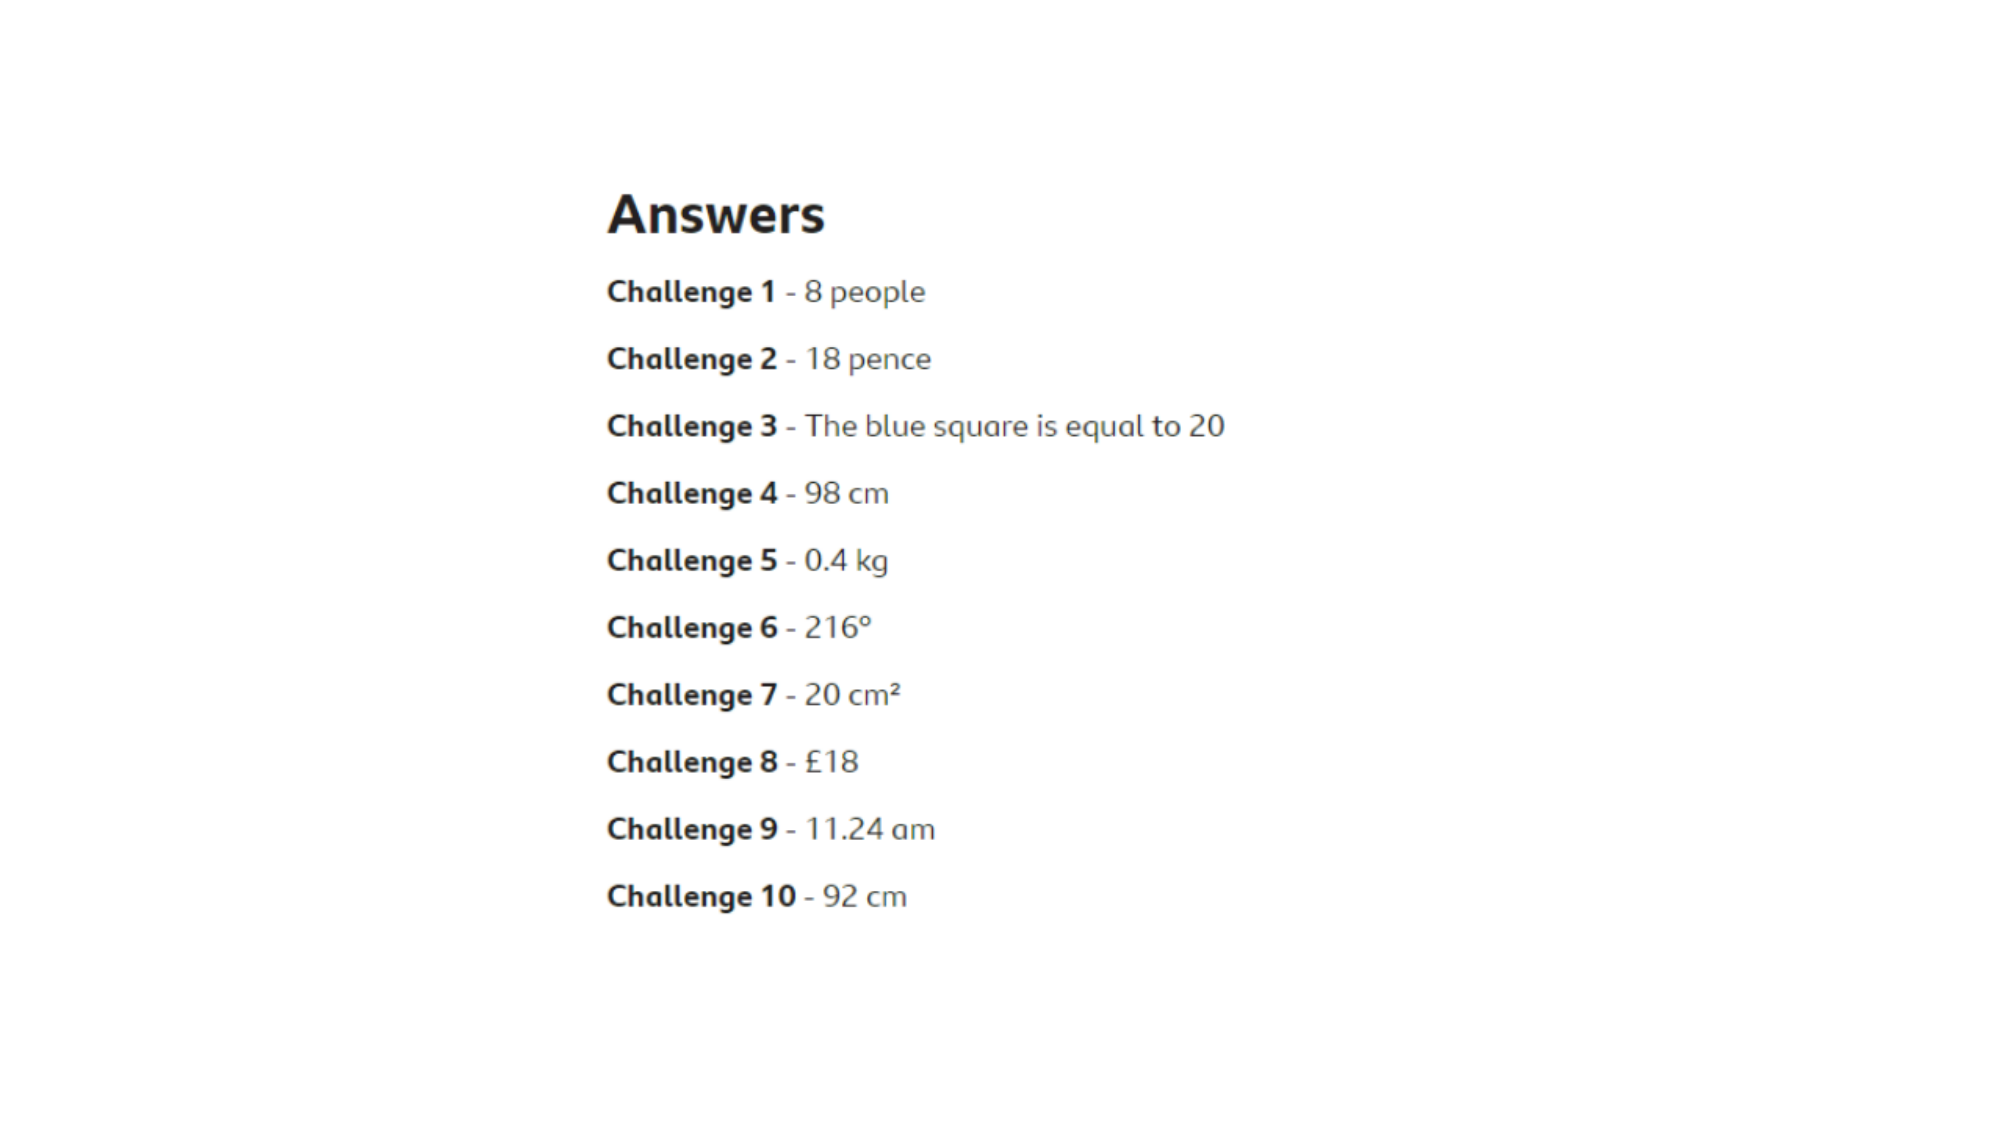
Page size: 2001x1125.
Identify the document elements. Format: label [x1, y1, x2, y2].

picture [506, 135, 1494, 990]
